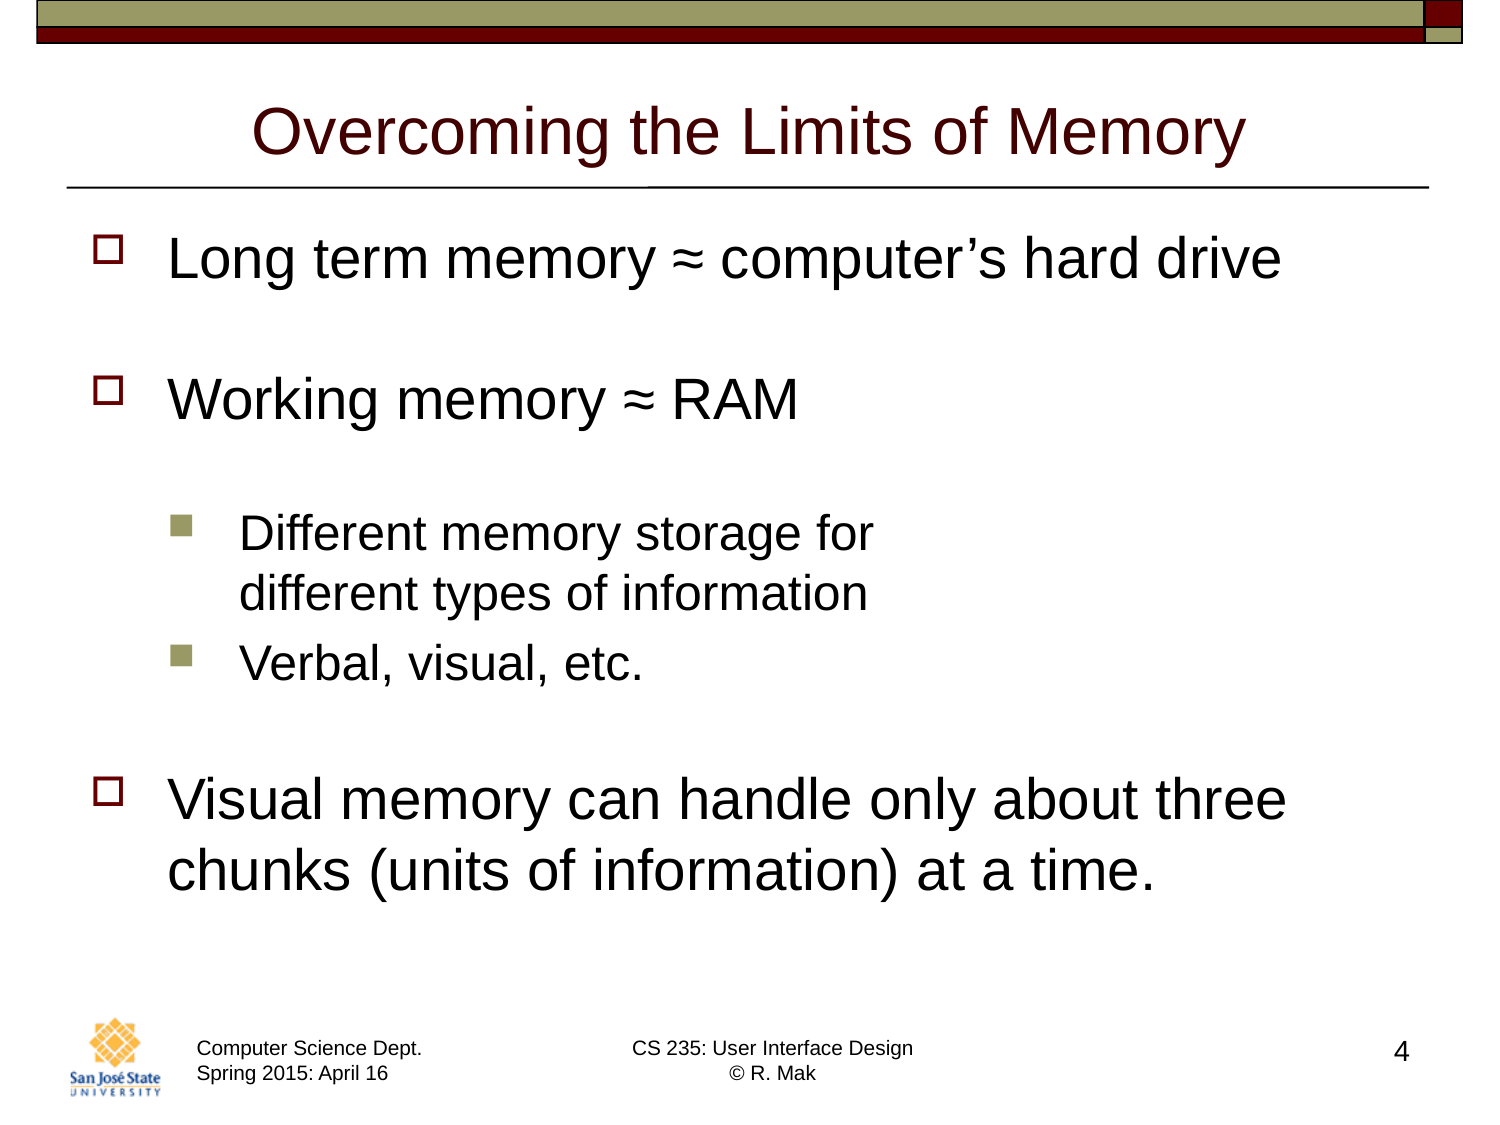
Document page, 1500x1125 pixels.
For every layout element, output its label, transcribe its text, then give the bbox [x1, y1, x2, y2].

list Long term memory ≈ computer’s hard drive Working memory ≈ RAM Different memory storage for different types of information Verbal, visual, etc. Visual memory can handle only about three chunks (units of information) at a time. [75, 212, 1425, 1006]
slide_number 4 [1112, 1025, 1425, 1100]
title Overcoming the Limits of Memory [75, 67, 1425, 175]
picture [60, 1012, 166, 1112]
